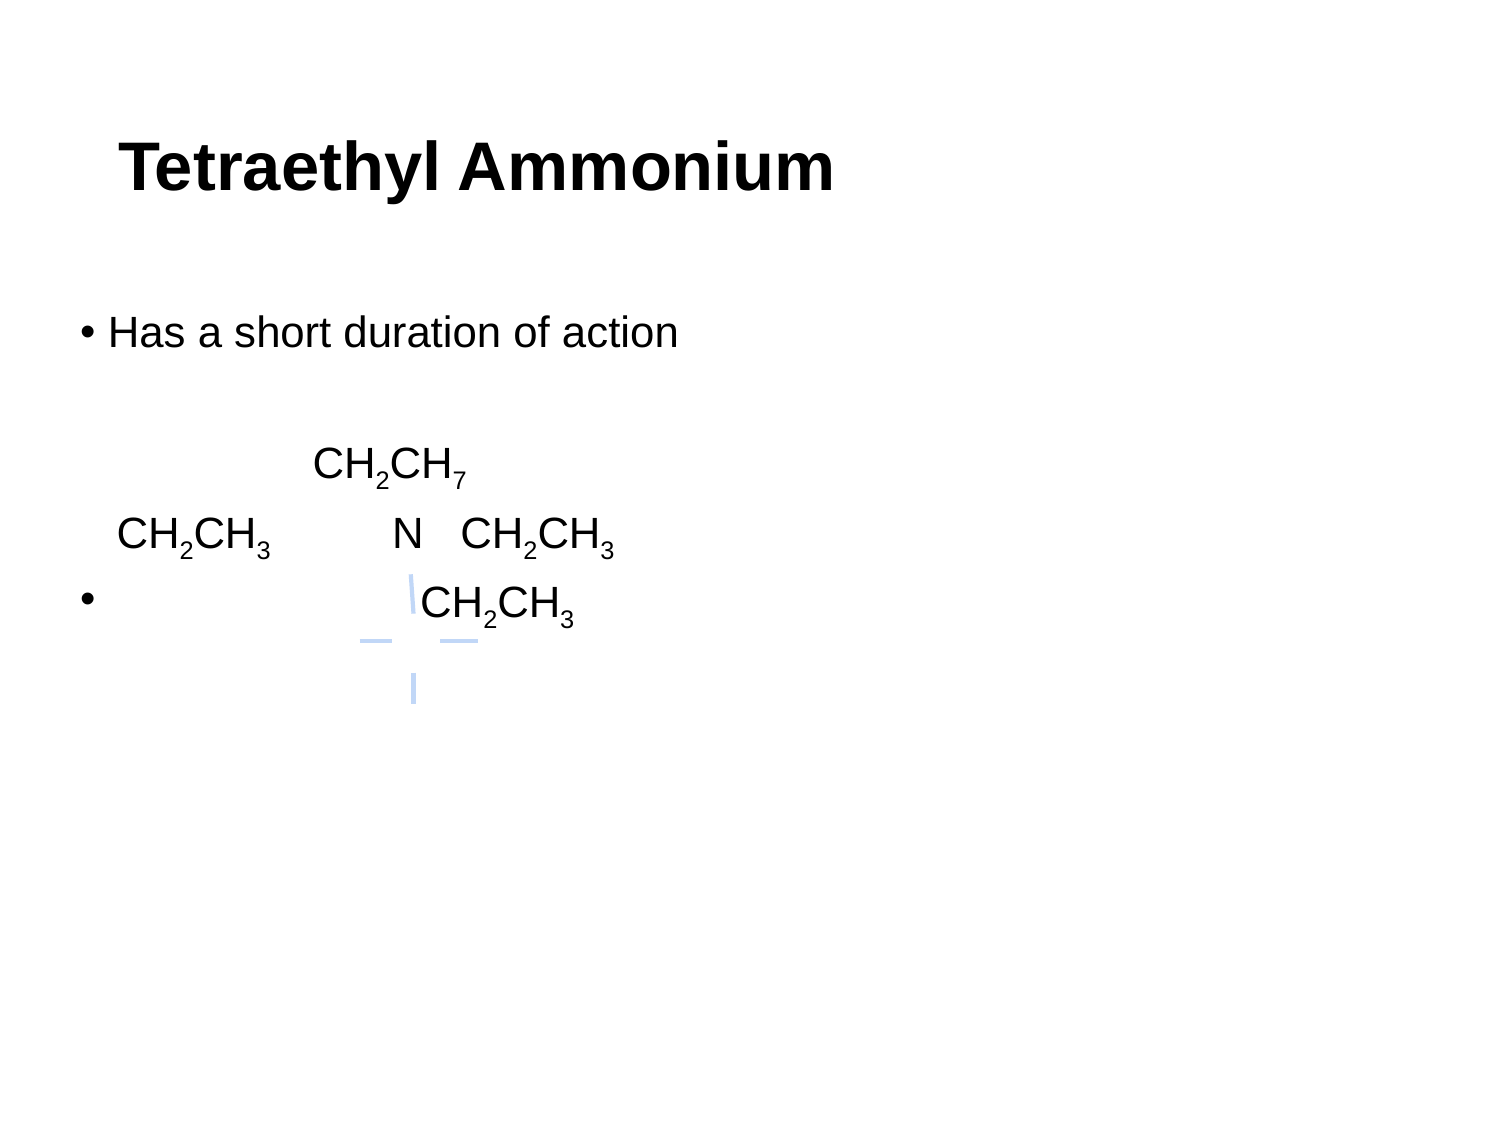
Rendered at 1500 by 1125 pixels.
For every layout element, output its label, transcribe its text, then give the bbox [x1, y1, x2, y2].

title Tetraethyl Ammonium [103, 59, 1397, 278]
list Has a short duration of action CH2CH7 CH2CH3 N CH2CH3 CH2CH3 [64, 302, 1340, 978]
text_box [359, 574, 479, 705]
